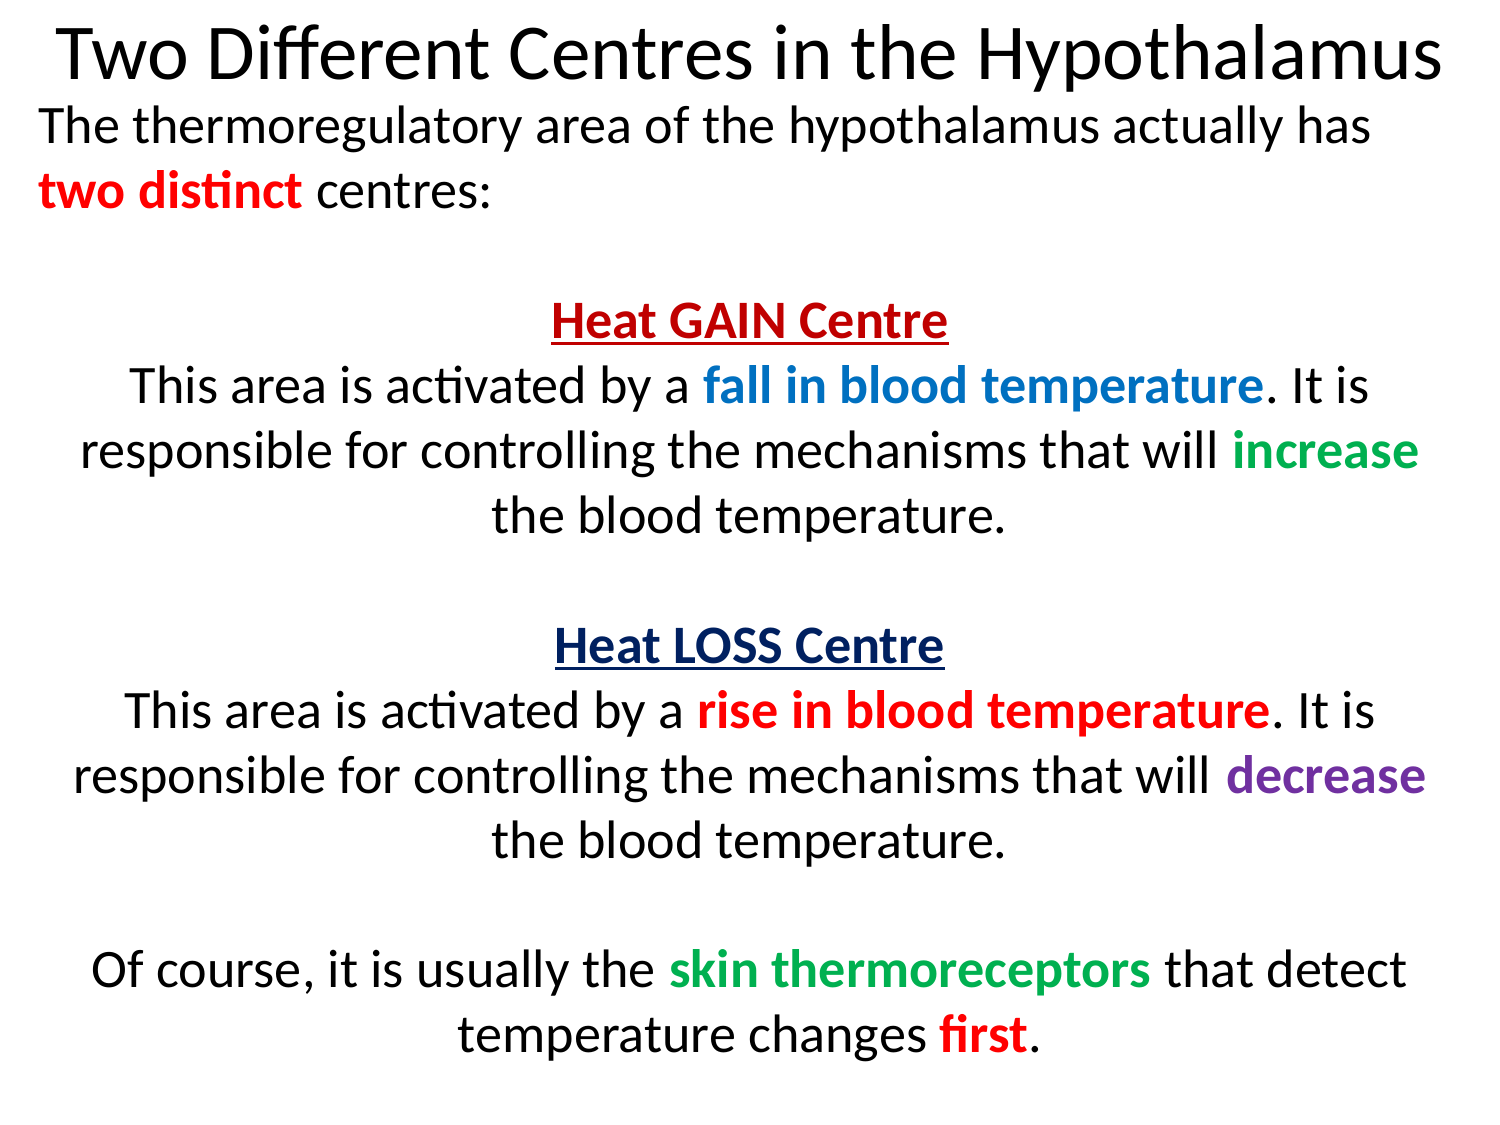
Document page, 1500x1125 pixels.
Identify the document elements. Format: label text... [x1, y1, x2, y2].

title Two Different Centres in the Hypothalamus [23, 0, 1477, 81]
text_box The thermoregulatory area of the hypothalamus actually has two distinct centres: Heat GAIN Centre This area is activated by a fall in blood temperature. It is responsible for controlling the mechanisms that will increase the blood temperature. Heat LOSS Centre This area is activated by a rise in blood temperature. It is responsible for controlling the mechanisms that will decrease the blood temperature. Of course, it is usually the skin thermoreceptors that detect temperature changes first. [23, 81, 1477, 1072]
